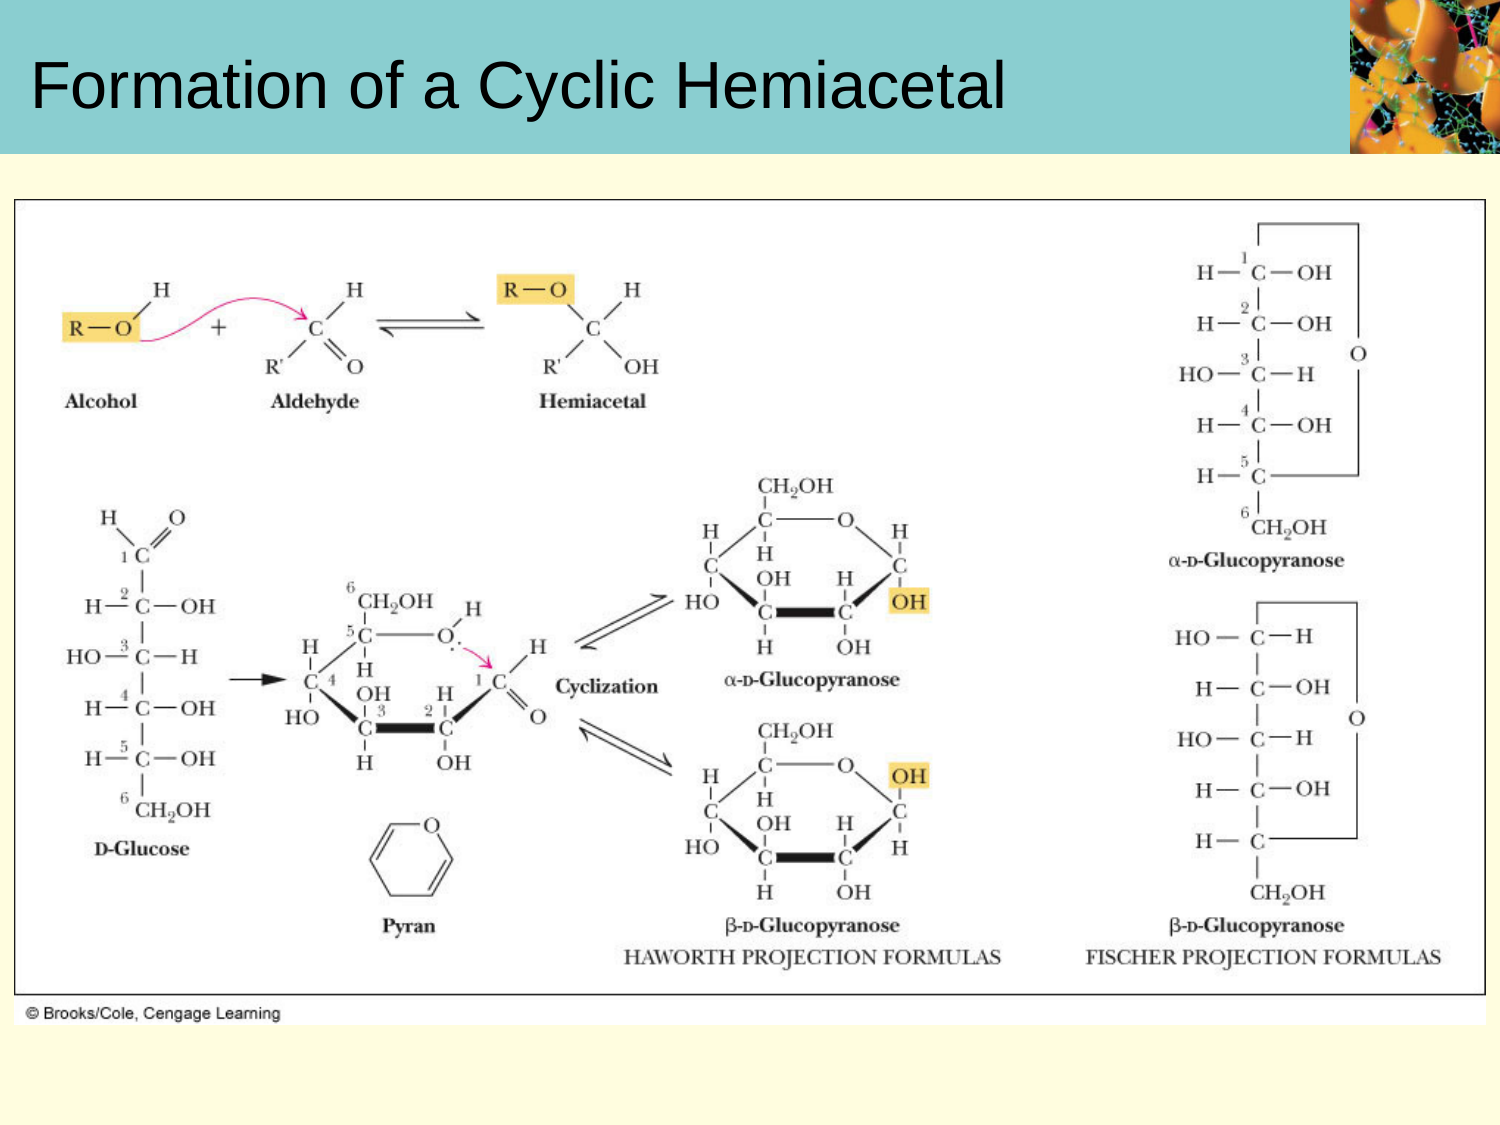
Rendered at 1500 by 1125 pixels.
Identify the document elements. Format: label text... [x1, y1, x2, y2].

picture [14, 199, 1486, 1025]
title Formation of a Cyclic Hemiacetal [15, 26, 1346, 138]
picture [1350, 0, 1500, 154]
